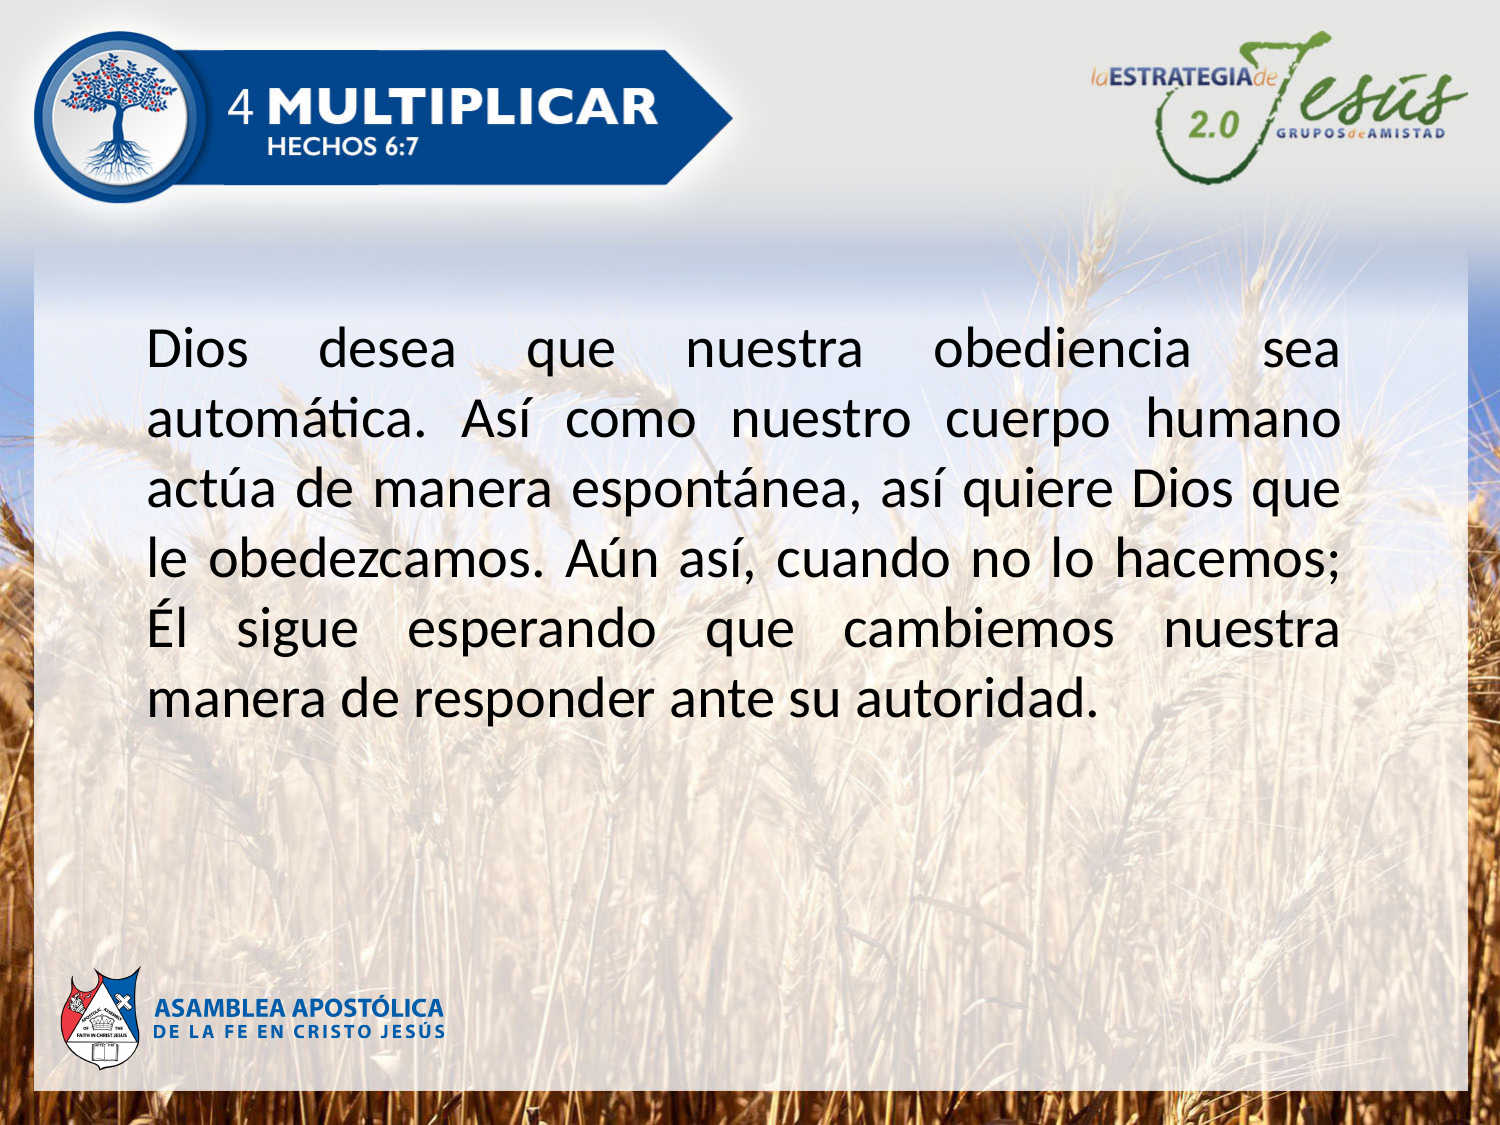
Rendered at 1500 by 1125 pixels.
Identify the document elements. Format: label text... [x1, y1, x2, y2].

picture [0, 0, 1500, 1125]
text_box Dios desea que nuestra obediencia sea automática. Así como nuestro cuerpo humano actúa de manera espontánea, así quiere Dios que le obedezcamos. Aún así, cuando no lo hacemos; Él sigue esperando que cambiemos nuestra manera de responder ante su autoridad. [131, 301, 1358, 737]
